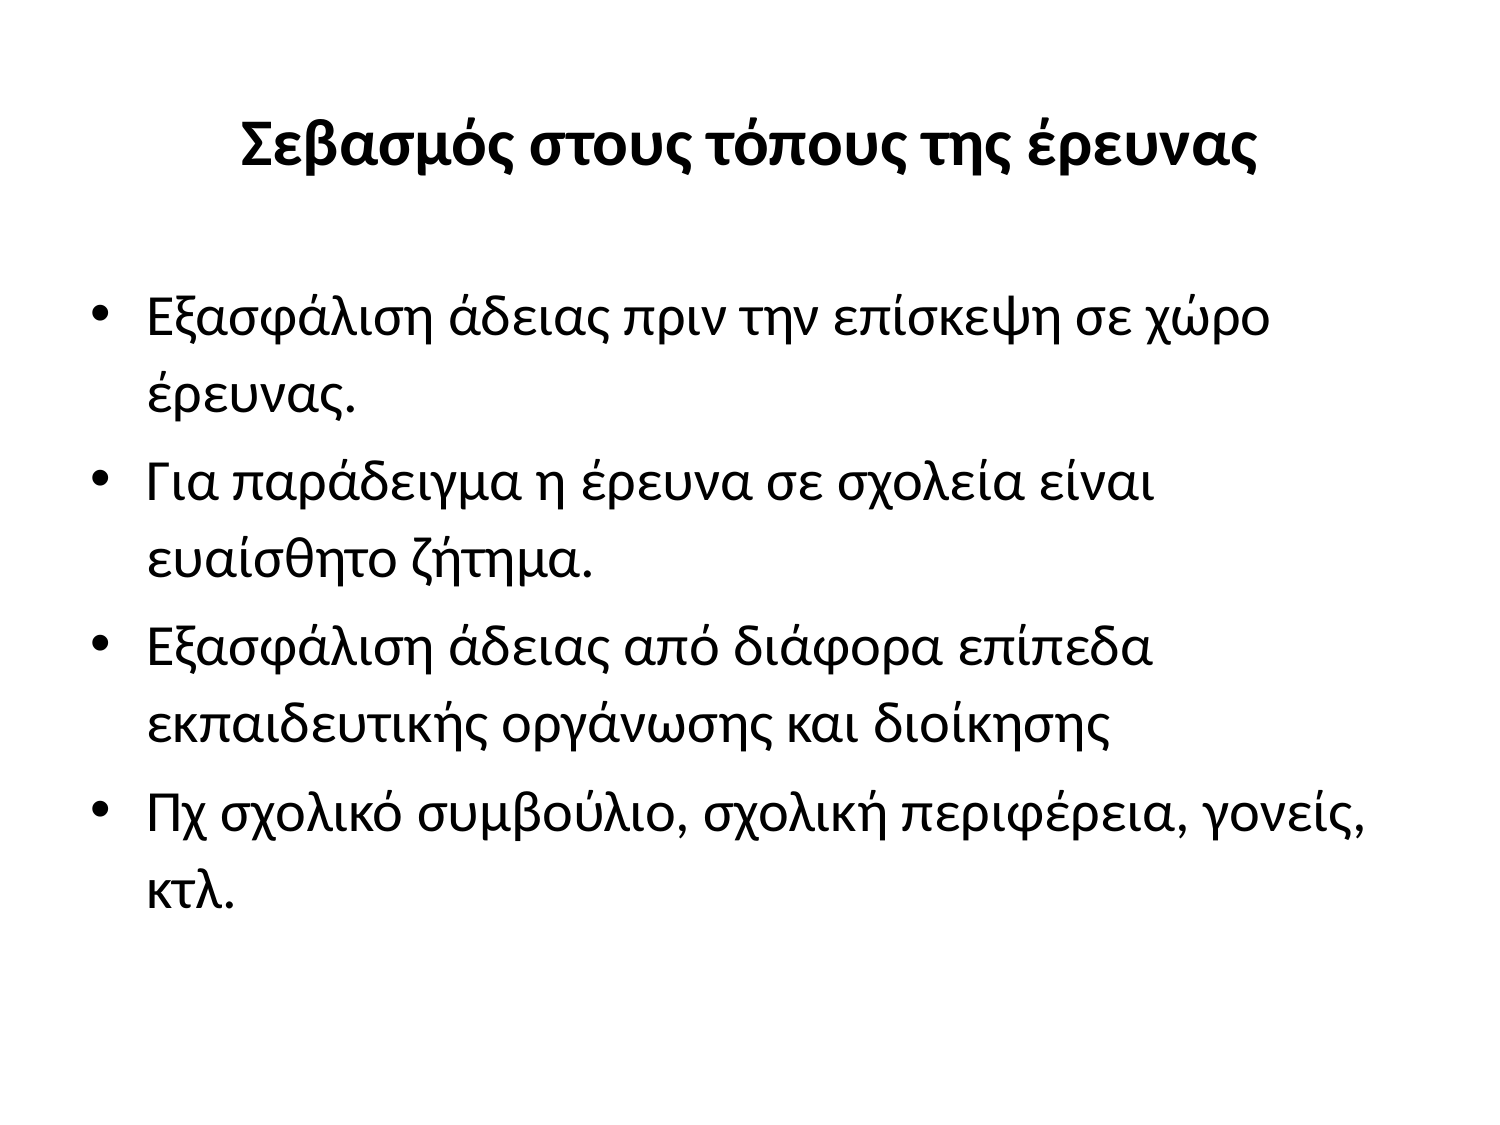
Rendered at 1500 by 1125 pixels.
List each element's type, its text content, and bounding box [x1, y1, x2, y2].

list Εξασφάλιση άδειας πριν την επίσκεψη σε χώρο έρευνας. Για παράδειγμα η έρευνα σε σχολεία είναι ευαίσθητο ζήτημα. Εξασφάλιση άδειας από διάφορα επίπεδα εκπαιδευτικής οργάνωσης και διοίκησης Πχ σχολικό συμβούλιο, σχολική περιφέρεια, γονείς, κτλ. [75, 262, 1425, 1005]
title Σεβασμός στους τόπους της έρευνας [75, 45, 1425, 233]
